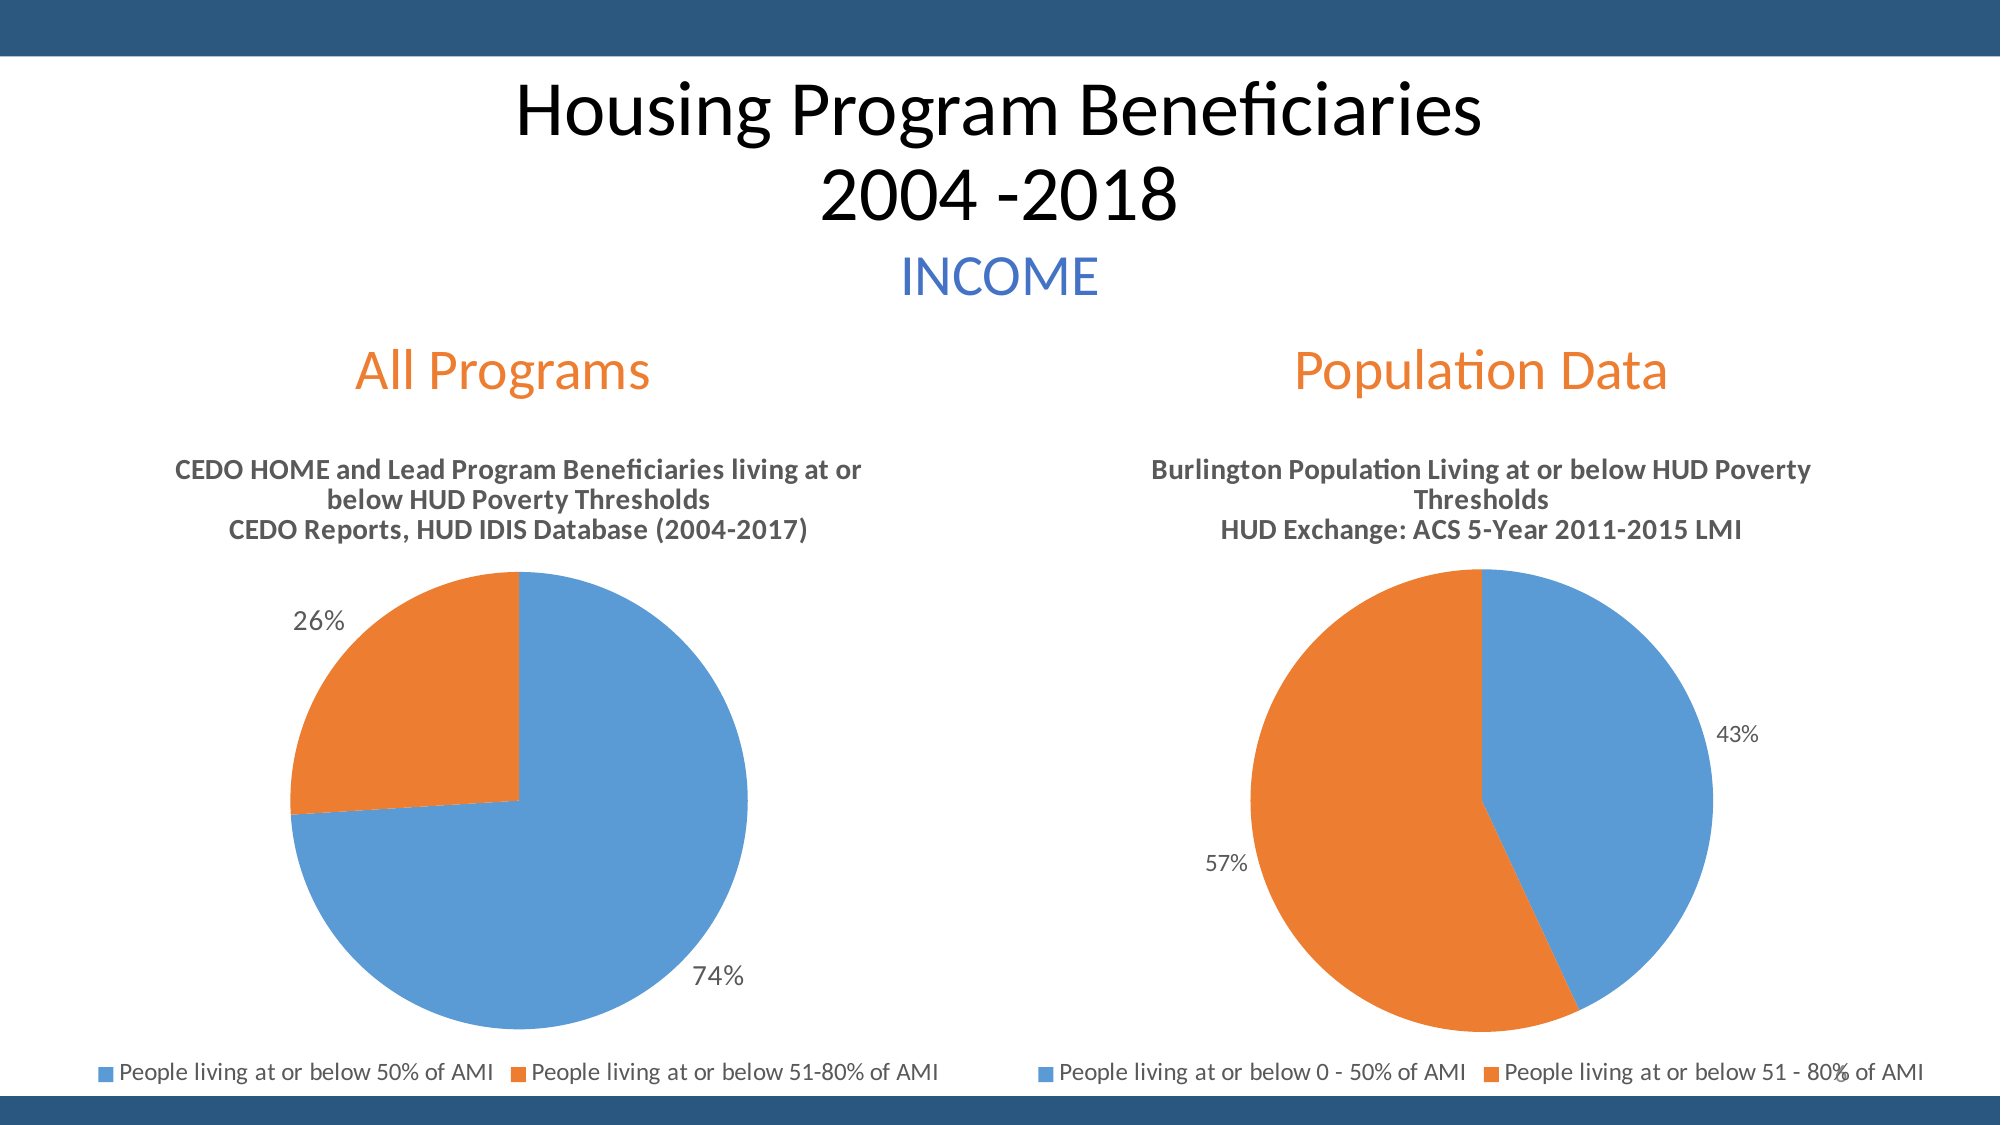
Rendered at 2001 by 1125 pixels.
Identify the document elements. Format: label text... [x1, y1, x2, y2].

slide_number 6 [1412, 1094, 1863, 1103]
list INCOME [137, 246, 1863, 317]
chart [38, 427, 1990, 1094]
text_box Population Data [1273, 332, 1691, 411]
text_box All Programs [336, 332, 671, 411]
title Housing Program Beneficiaries 2004 -2018 [137, 59, 1863, 246]
